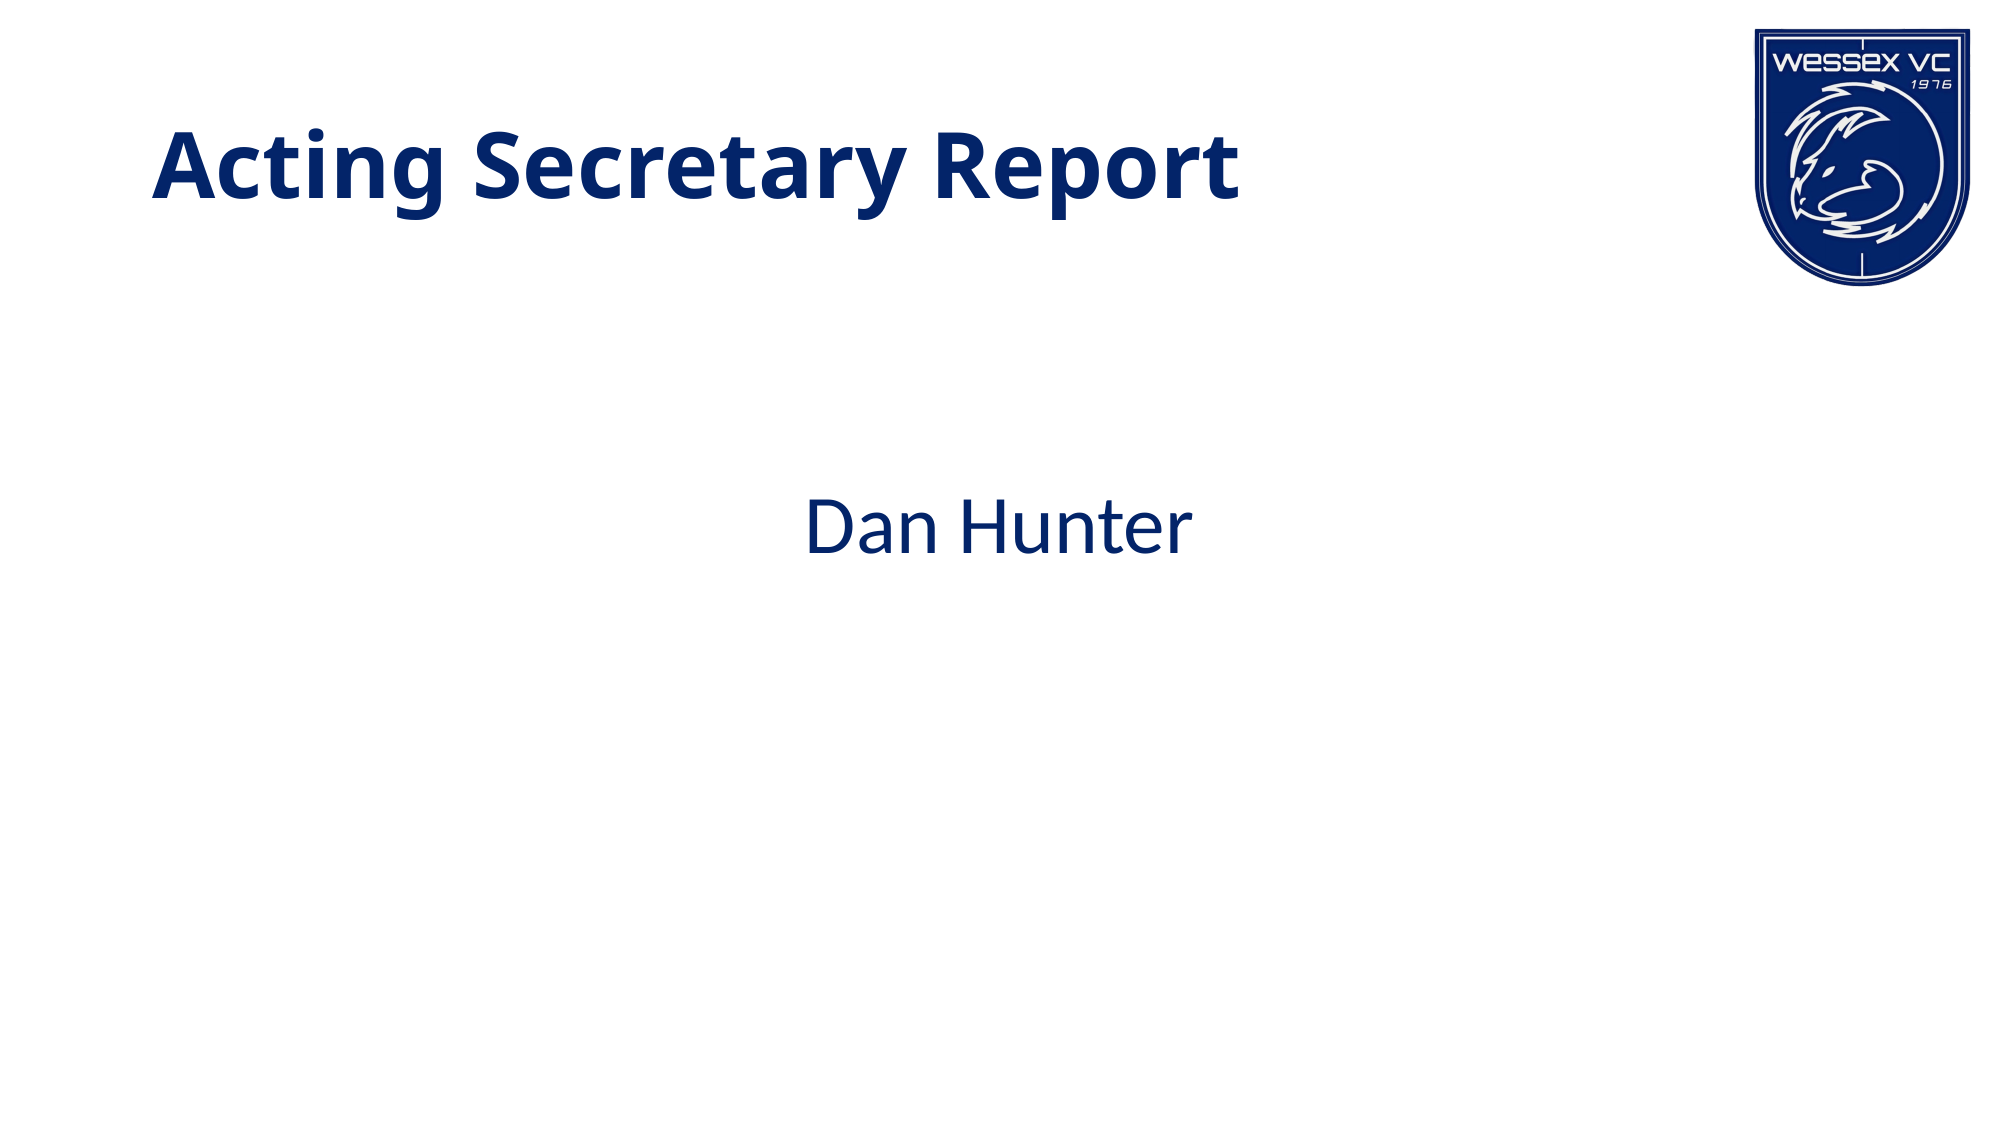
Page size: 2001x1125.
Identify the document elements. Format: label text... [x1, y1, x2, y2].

title Acting Secretary Report [137, 59, 1863, 278]
list Dan Hunter [137, 299, 1863, 1014]
picture [1751, 25, 1974, 289]
